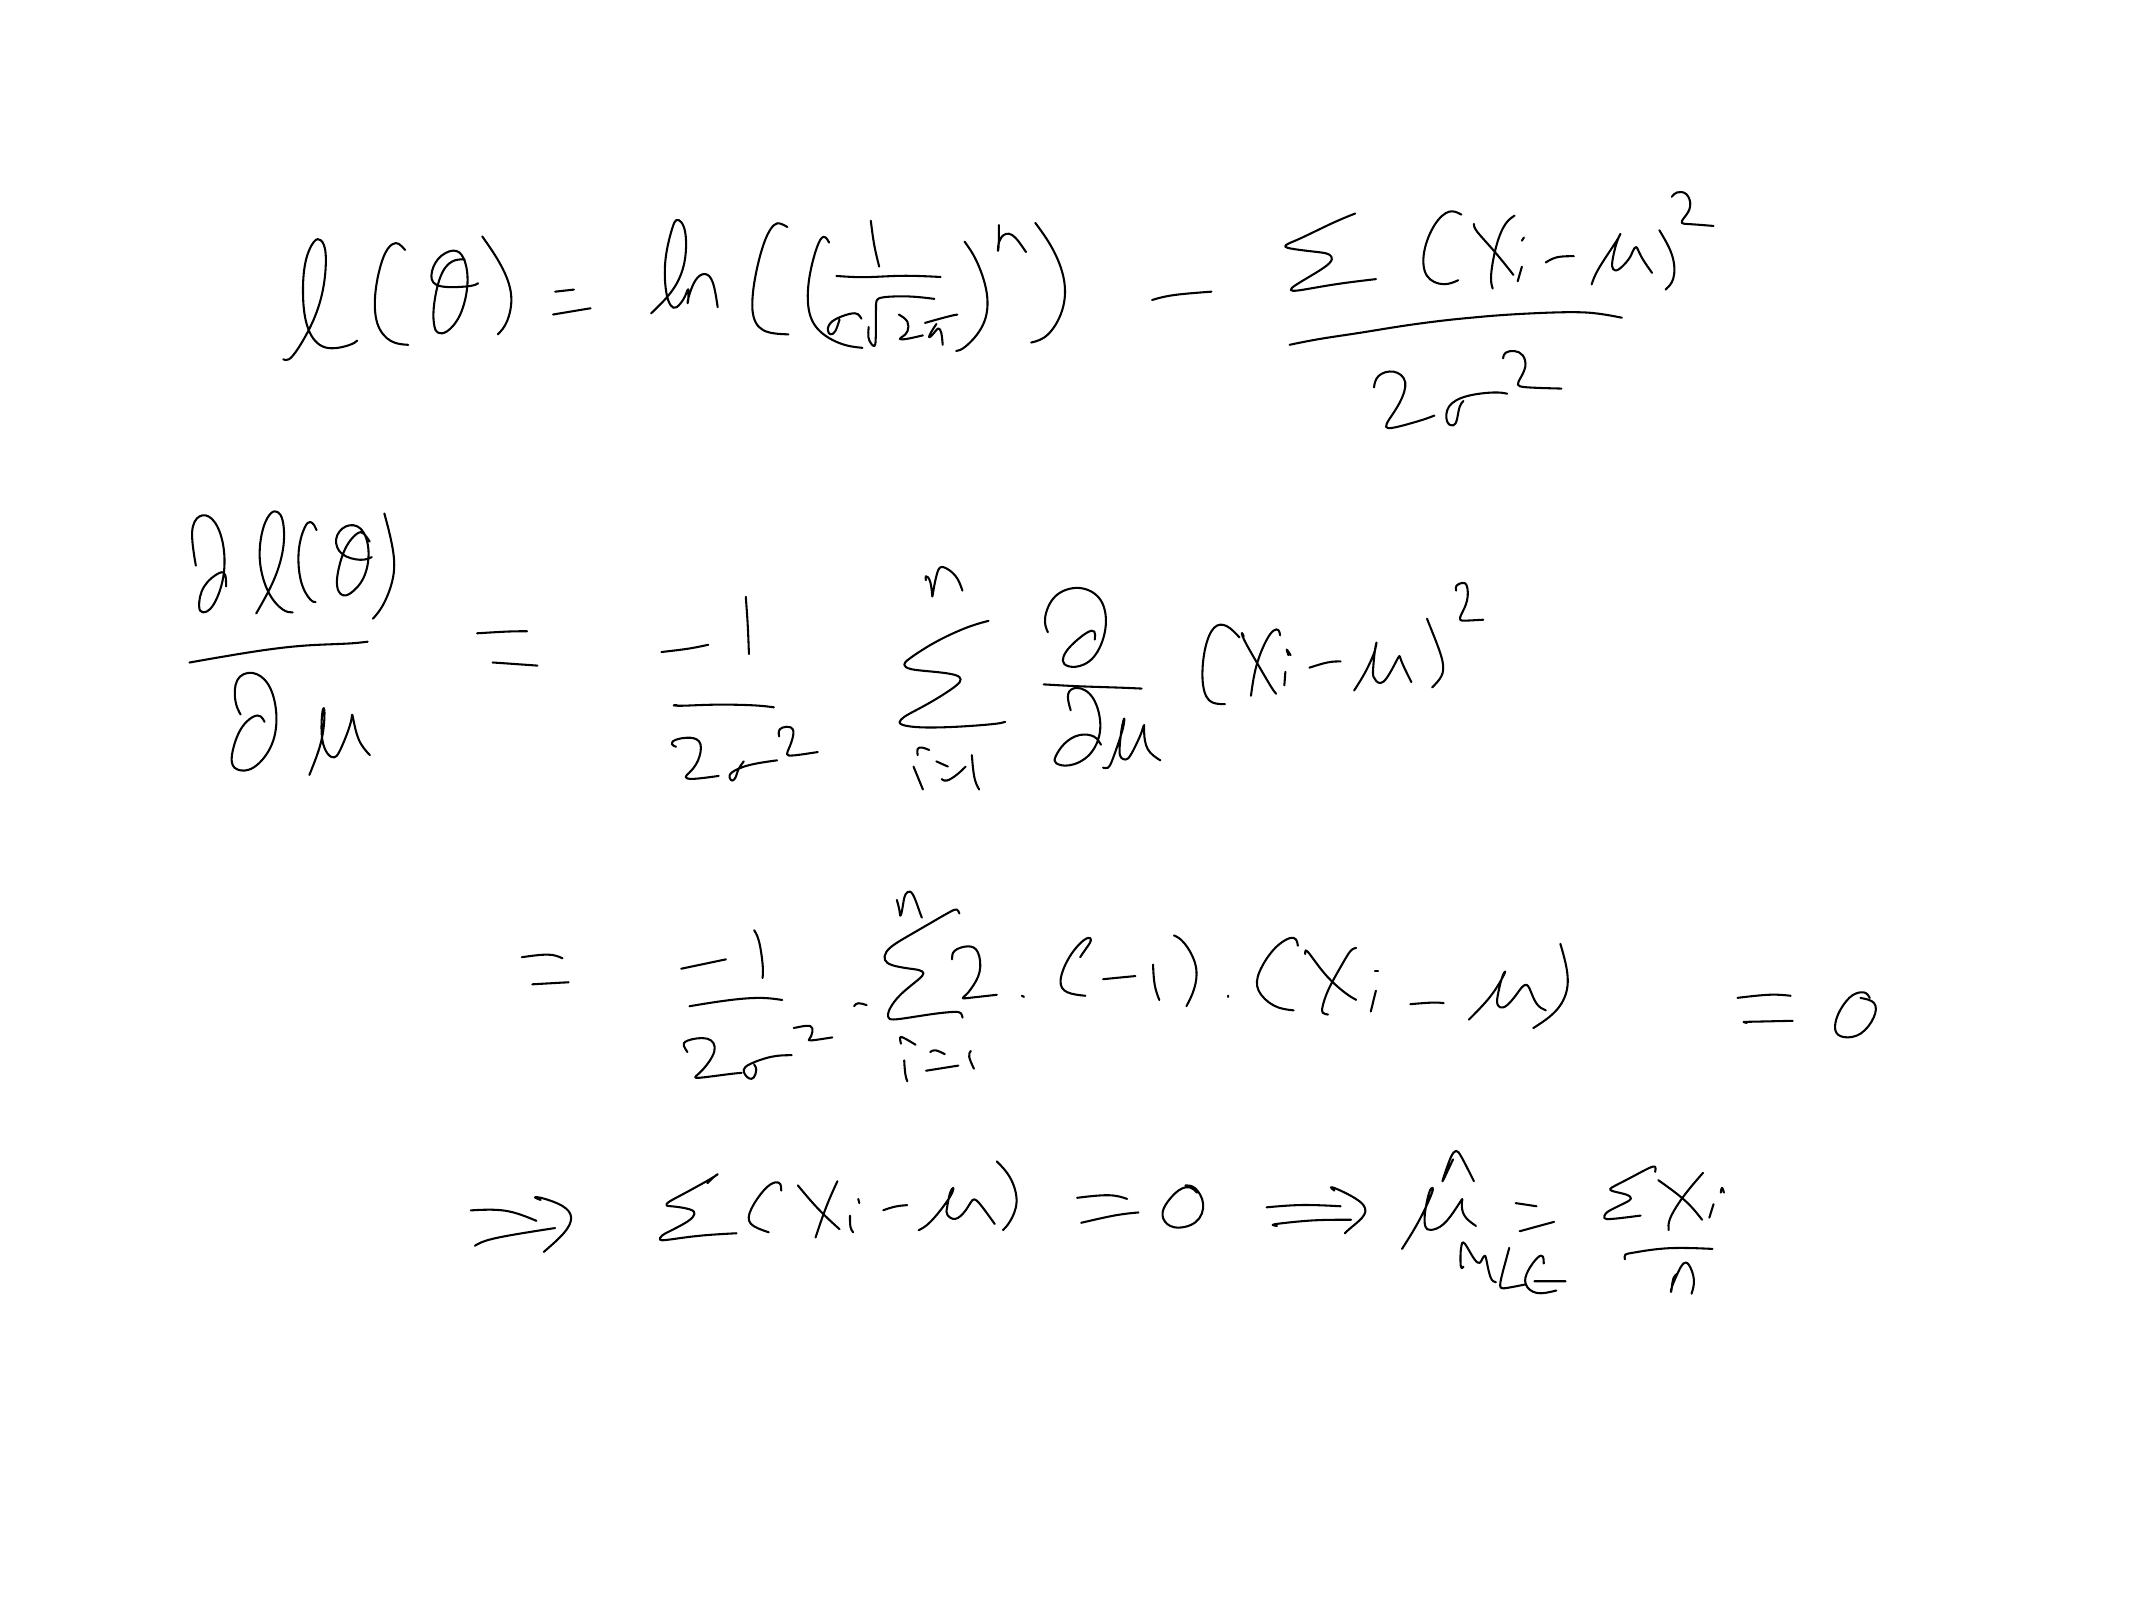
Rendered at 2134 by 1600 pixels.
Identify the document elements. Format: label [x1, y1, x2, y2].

text_box [189, 191, 1877, 1294]
